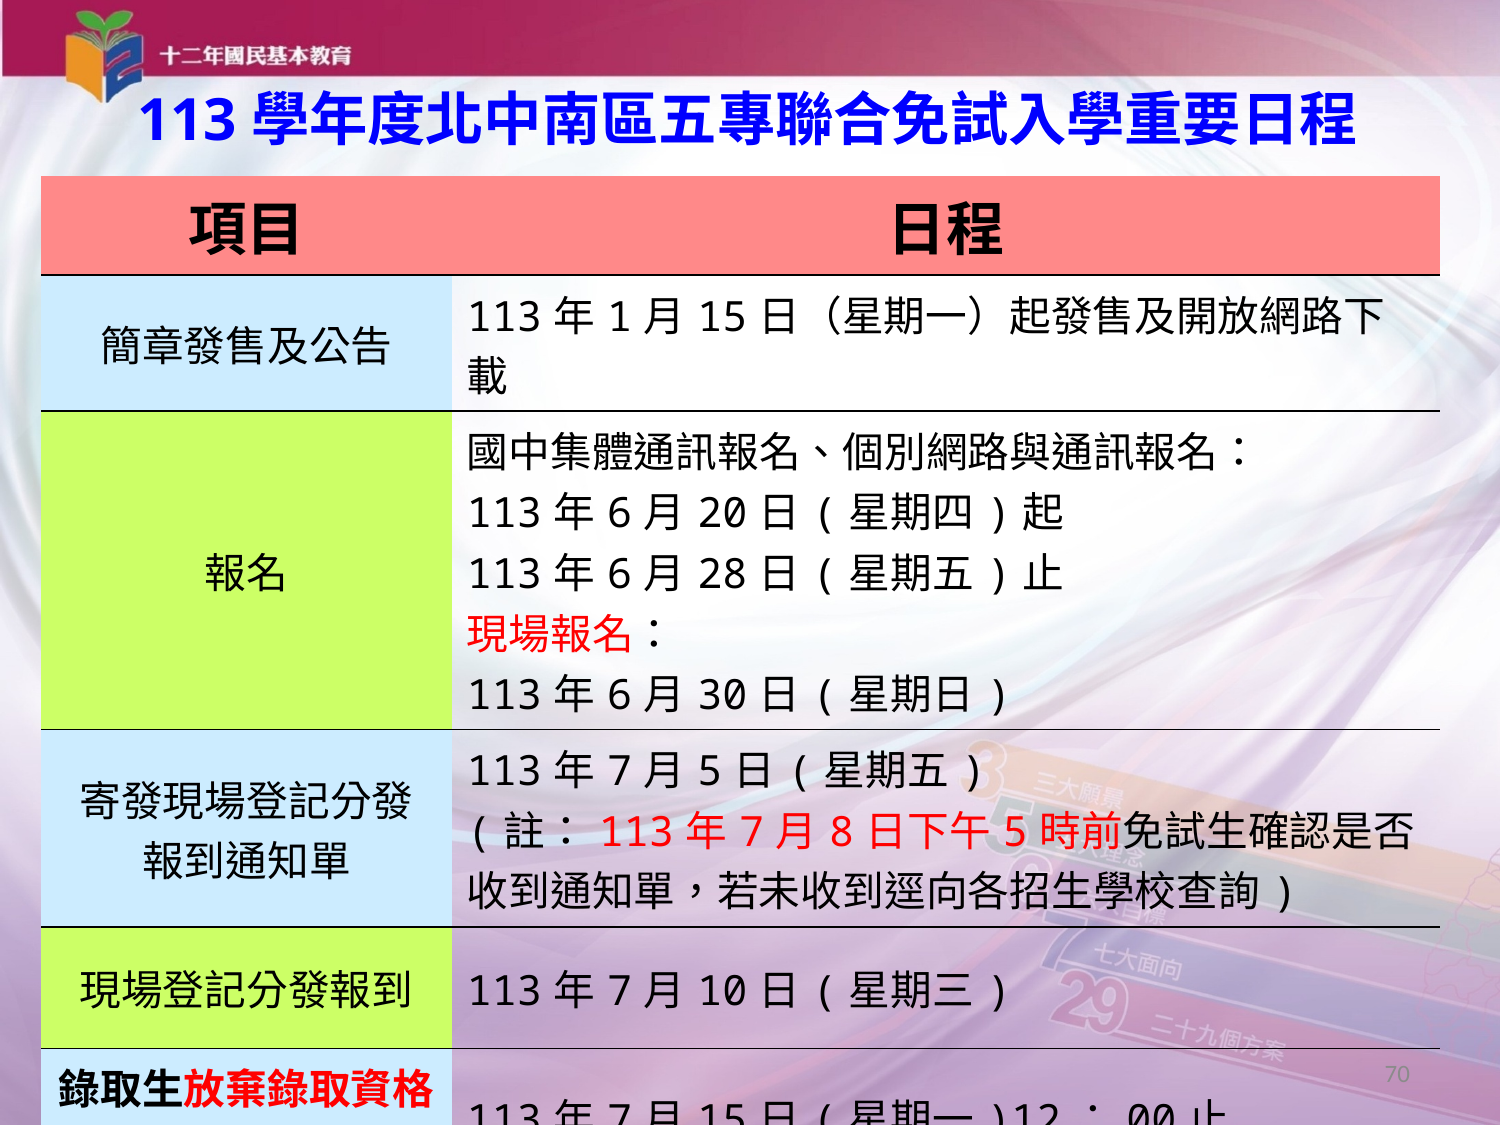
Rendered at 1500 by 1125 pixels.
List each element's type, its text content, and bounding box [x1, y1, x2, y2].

table_header 項目 [41, 176, 452, 274]
table_cell 113年1月15日（星期一）起發售及開放網路下載 [452, 276, 1440, 410]
table_header 日程 [452, 176, 1440, 274]
slide_number 70 [1074, 1042, 1425, 1103]
table_cell 113年7月5日(星期五) (註：113年7月8日下午5時前免試生確認是否收到通知單，若未收到逕向各招生學校查詢) [452, 730, 1440, 926]
table_cell 113年7月15日(星期一)12：00止 [452, 1049, 1440, 1125]
table_cell 錄取生放棄錄取資格截止日 [41, 1049, 452, 1125]
table_cell 簡章發售及公告 [41, 276, 452, 410]
table_cell 現場登記分發報到 [41, 928, 452, 1048]
title 113學年度北中南區五專聯合免試入學重要日程 [72, 57, 1423, 176]
table_cell 報名 [41, 412, 452, 729]
table_cell 寄發現場登記分發 報到通知單 [41, 730, 452, 926]
table_cell 113年7月10日(星期三) [452, 928, 1440, 1048]
picture [0, 0, 1500, 1125]
table_cell 國中集體通訊報名、個別網路與通訊報名： 113年6月20日(星期四)起 113年6月28日(星期五)止 現場報名： 113年6月30日(星期日) [452, 412, 1440, 729]
